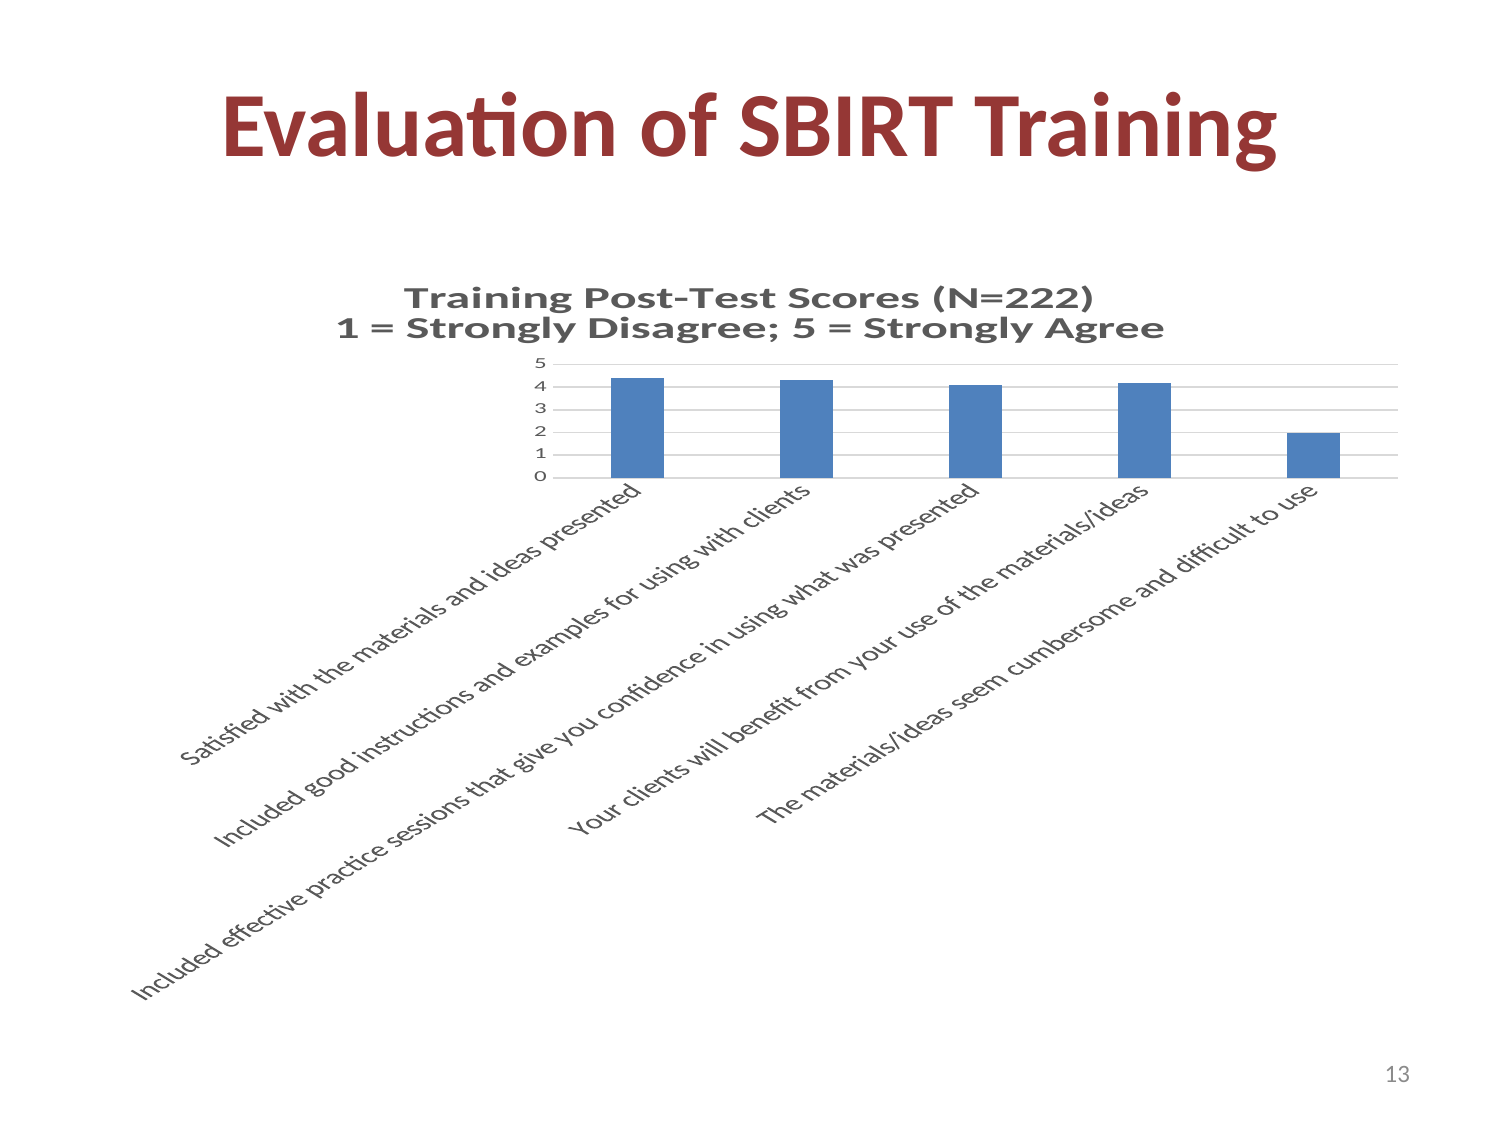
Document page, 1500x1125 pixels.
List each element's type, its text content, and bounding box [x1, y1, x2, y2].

slide_number 13 [1074, 1042, 1425, 1103]
chart [74, 262, 1426, 1006]
title Evaluation of SBIRT Training [75, 26, 1425, 214]
